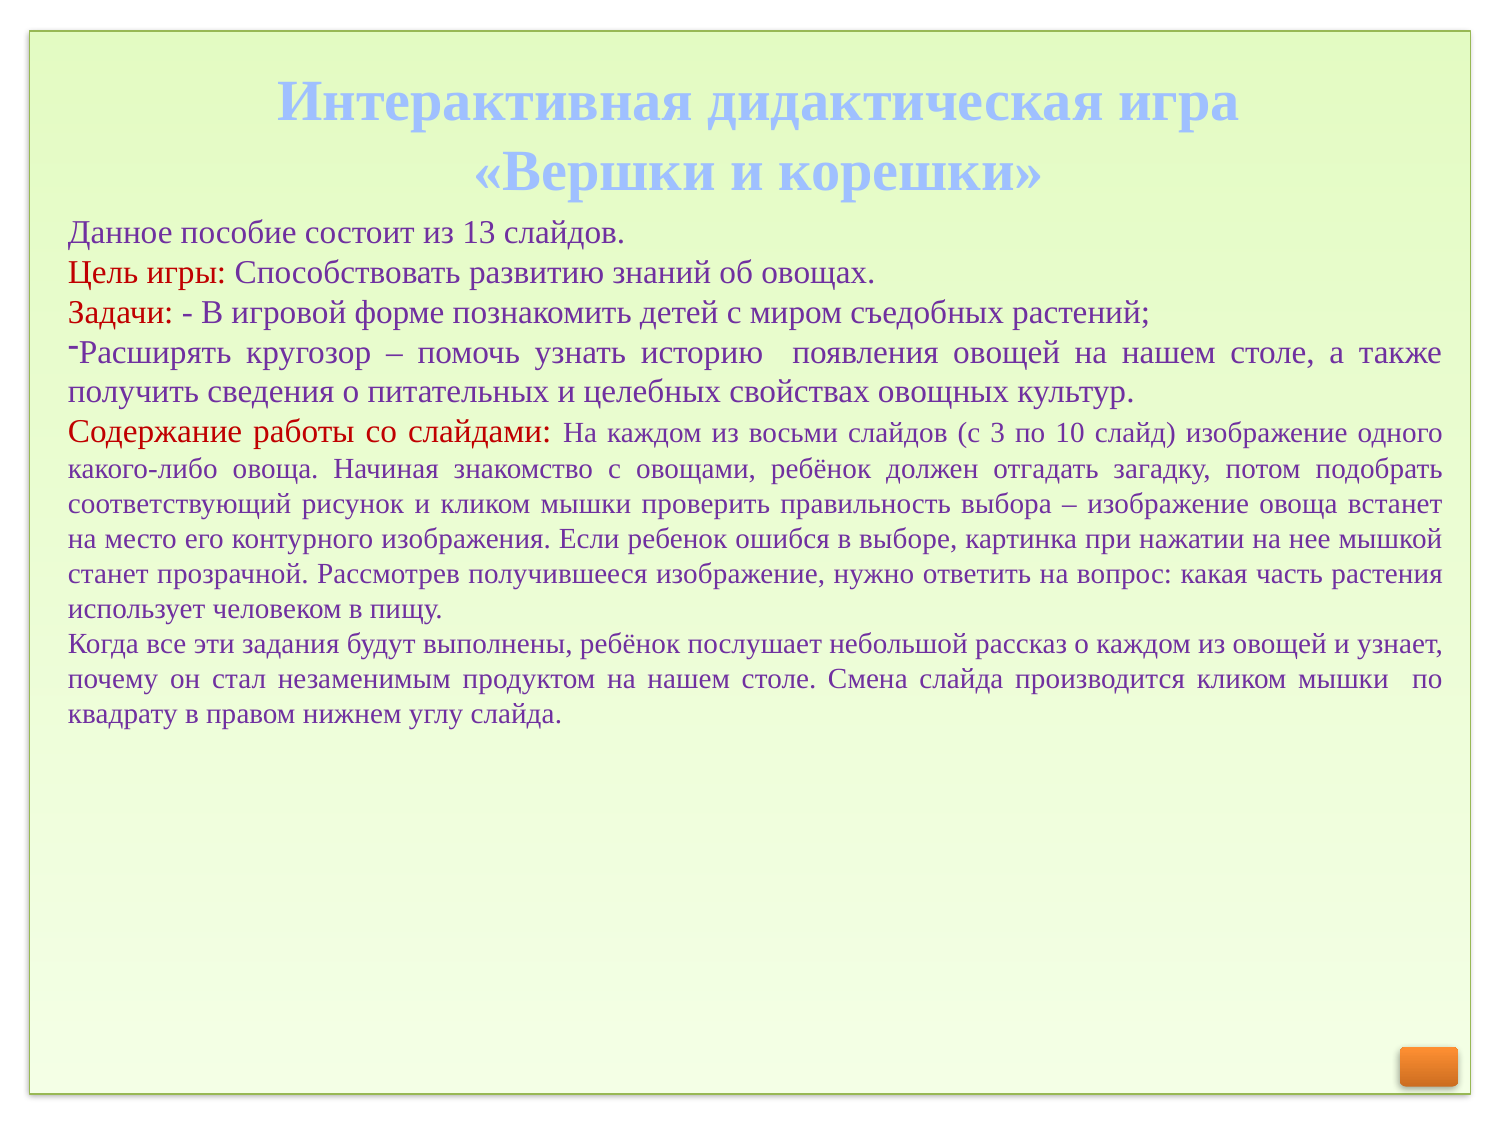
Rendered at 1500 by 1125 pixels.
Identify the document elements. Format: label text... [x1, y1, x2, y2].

text_box Интерактивная дидактическая игра «Вершки и корешки» [88, 54, 1429, 210]
text_box [1399, 1046, 1459, 1087]
text_box [29, 30, 1471, 1095]
text_box Данное пособие состоит из 13 слайдов. Цель игры: Способствовать развитию знаний об овощах. Задачи: - В игровой форме познакомить детей с миром съедобных растений; Расширять кругозор – помочь узнать историю появления овощей на нашем столе, а также получить сведения о питательных и целебных свойствах овощных культур. Содержание работы со слайдами: На каждом из восьми слайдов (с 3 по 10 слайд) изображение одного какого-либо овоща. Начиная знакомство с овощами, ребёнок должен отгадать загадку, потом подобрать соответствующий рисунок и кликом мышки проверить правильность выбора – изображение овоща встанет на место его контурного изображения. Если ребенок ошибся в выборе, картинка при нажатии на нее мышкой станет прозрачной. Рассмотрев получившееся изображение, нужно ответить на вопрос: какая часть растения использует человеком в пищу. Когда все эти задания будут выполнены, ребёнок послушает небольшой рассказ о каждом из овощей и узнает, почему он стал незаменимым продуктом на нашем столе. Смена слайда производится кликом мышки по квадрату в правом нижнем углу слайда. [53, 172, 1459, 737]
